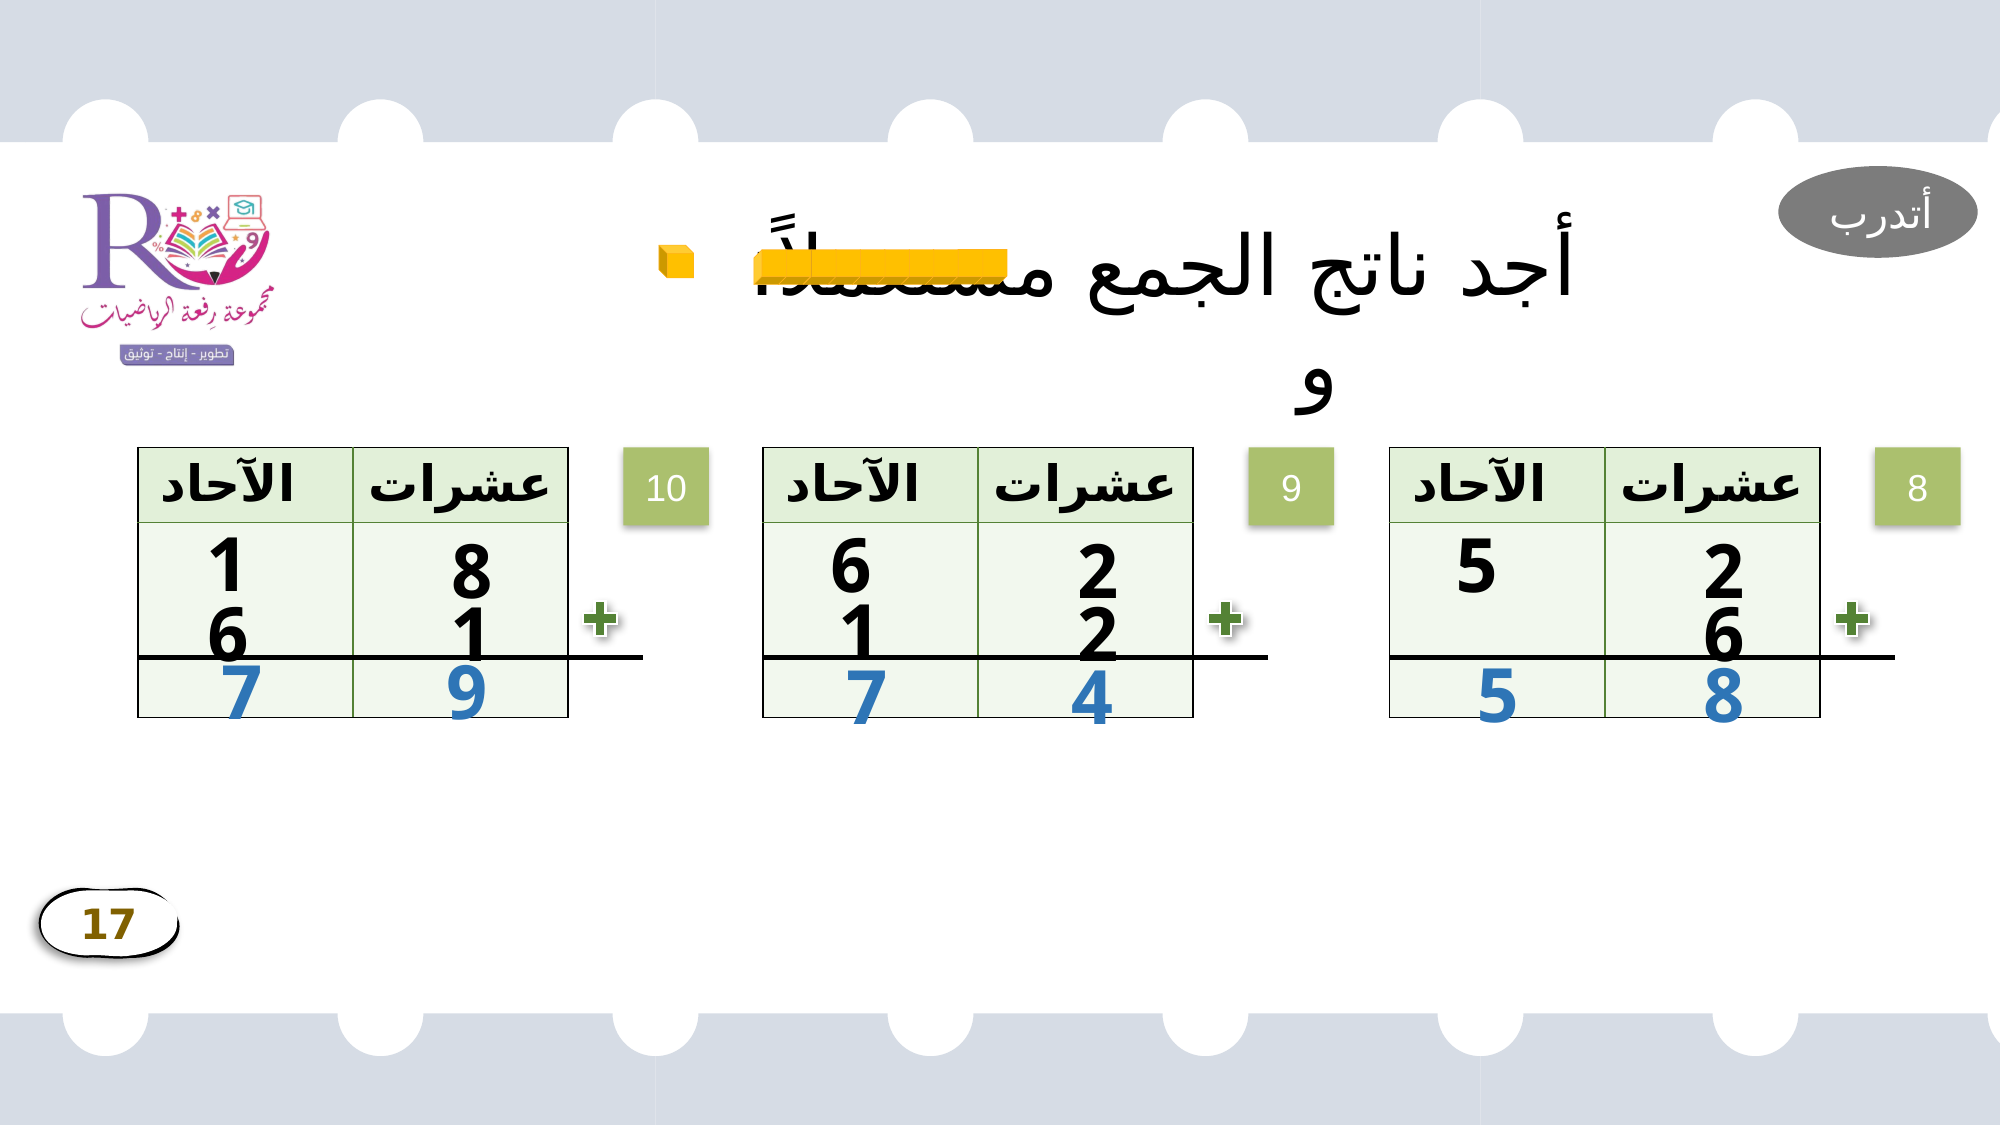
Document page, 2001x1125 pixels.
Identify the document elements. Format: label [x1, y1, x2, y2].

text_box [862, 140, 898, 394]
text_box [0, 0, 2000, 1125]
picture [25, 142, 329, 384]
